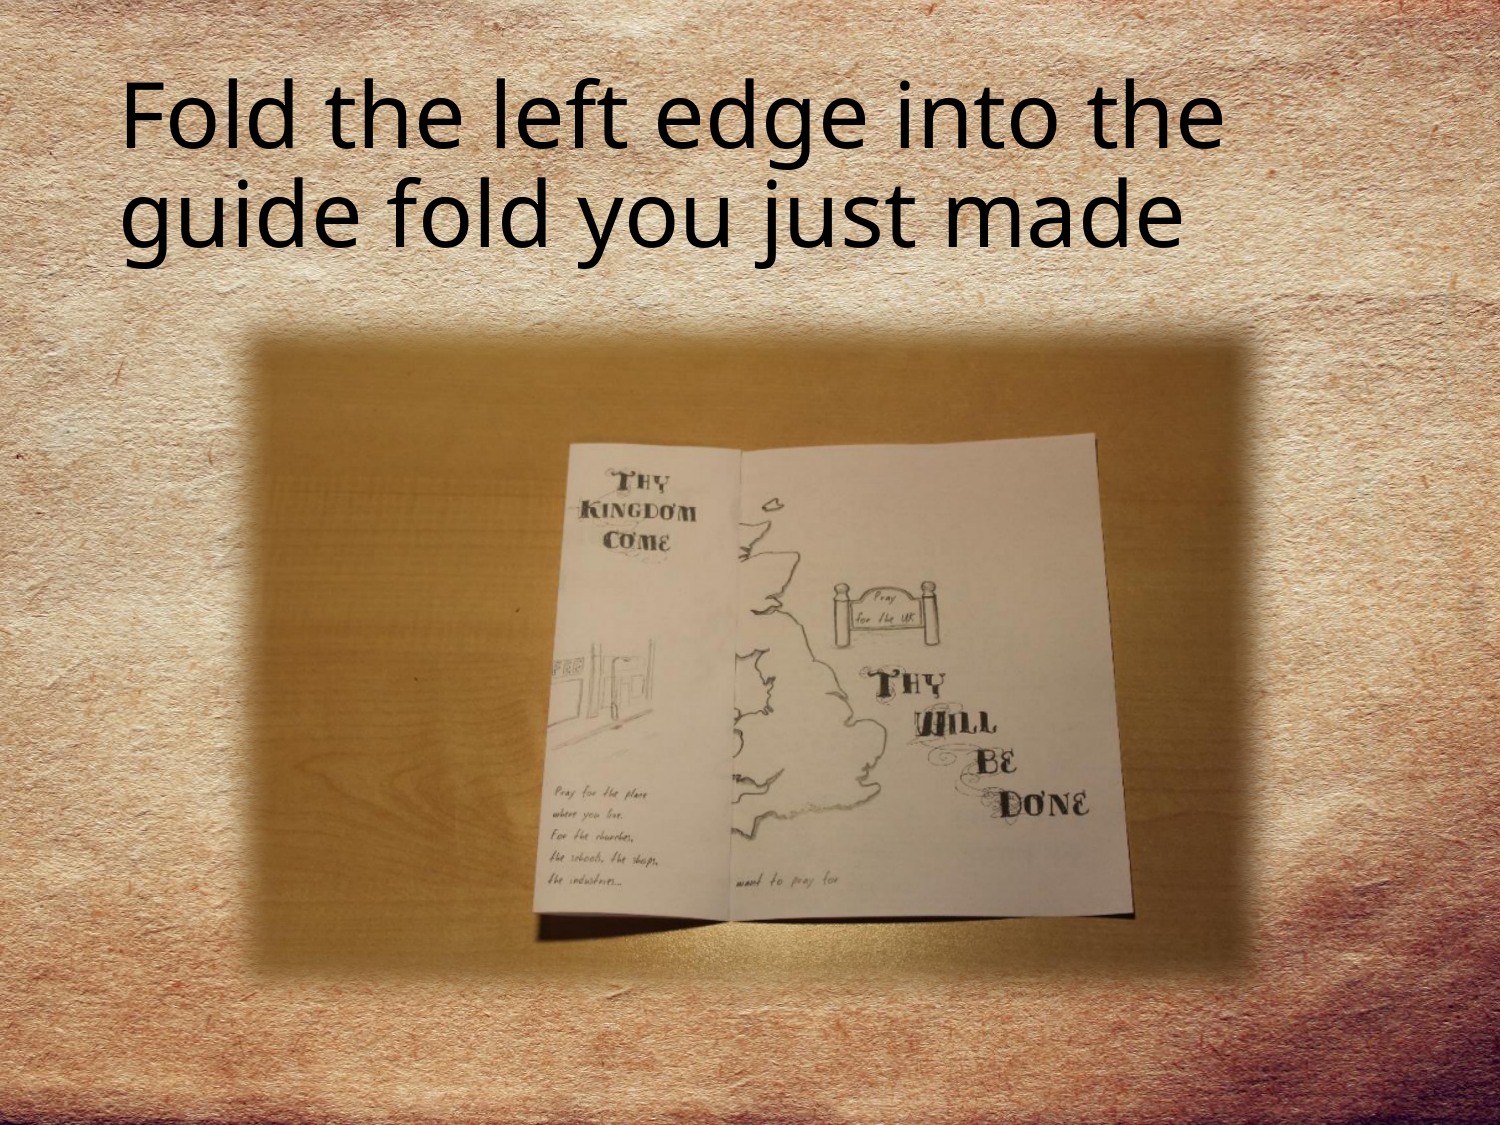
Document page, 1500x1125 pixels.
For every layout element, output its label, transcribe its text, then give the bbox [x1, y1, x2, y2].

title Fold the left edge into the guide fold you just made [103, 59, 1397, 278]
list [214, 299, 1286, 1014]
picture [0, 0, 1500, 1125]
